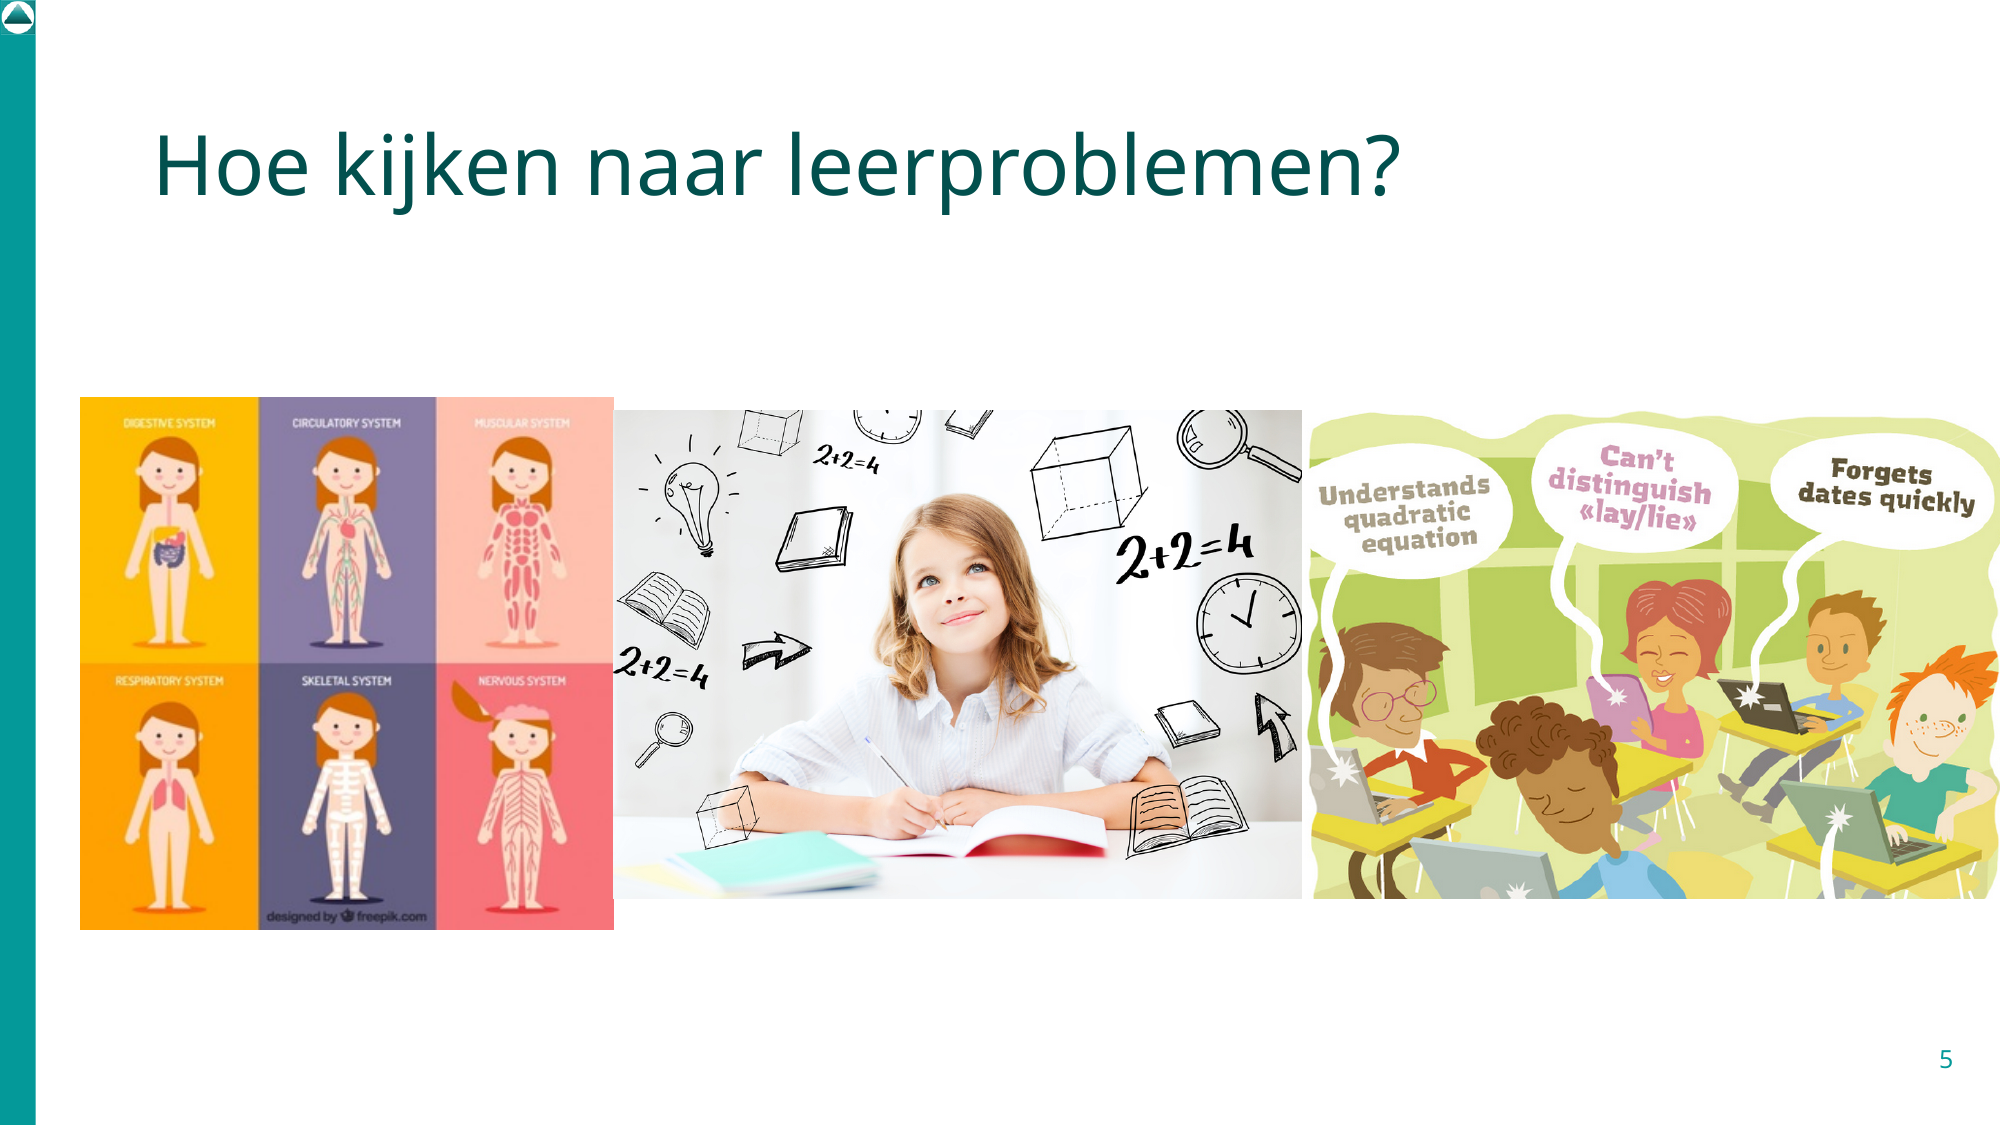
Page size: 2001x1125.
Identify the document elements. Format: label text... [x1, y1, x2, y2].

slide_number 5 [1839, 1030, 1969, 1091]
picture [80, 396, 2000, 931]
title Hoe kijken naar leerproblemen? [137, 59, 1863, 278]
picture [0, 0, 36, 35]
